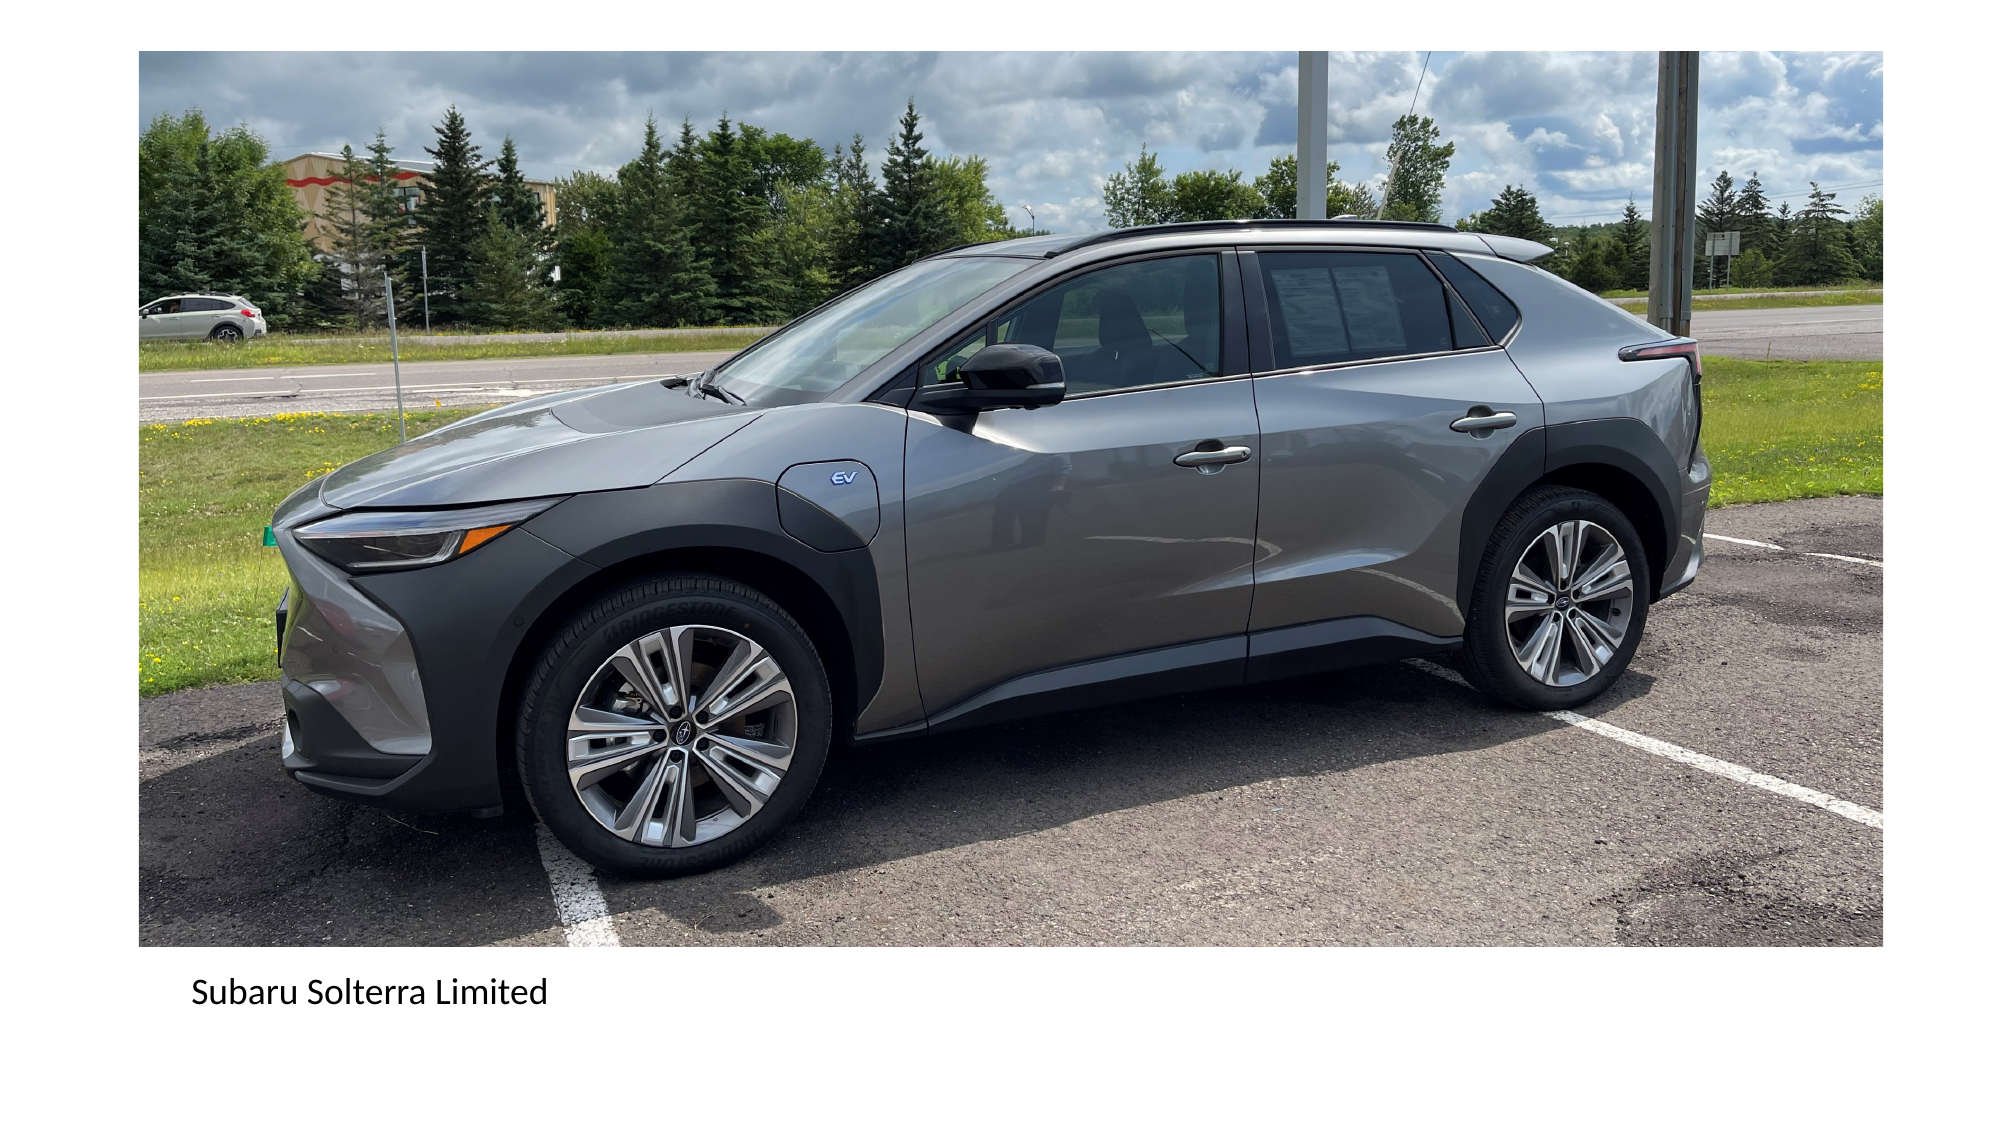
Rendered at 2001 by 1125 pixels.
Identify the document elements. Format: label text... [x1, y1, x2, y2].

picture [138, 51, 1884, 947]
text_box Subaru Solterra Limited [176, 959, 663, 1019]
